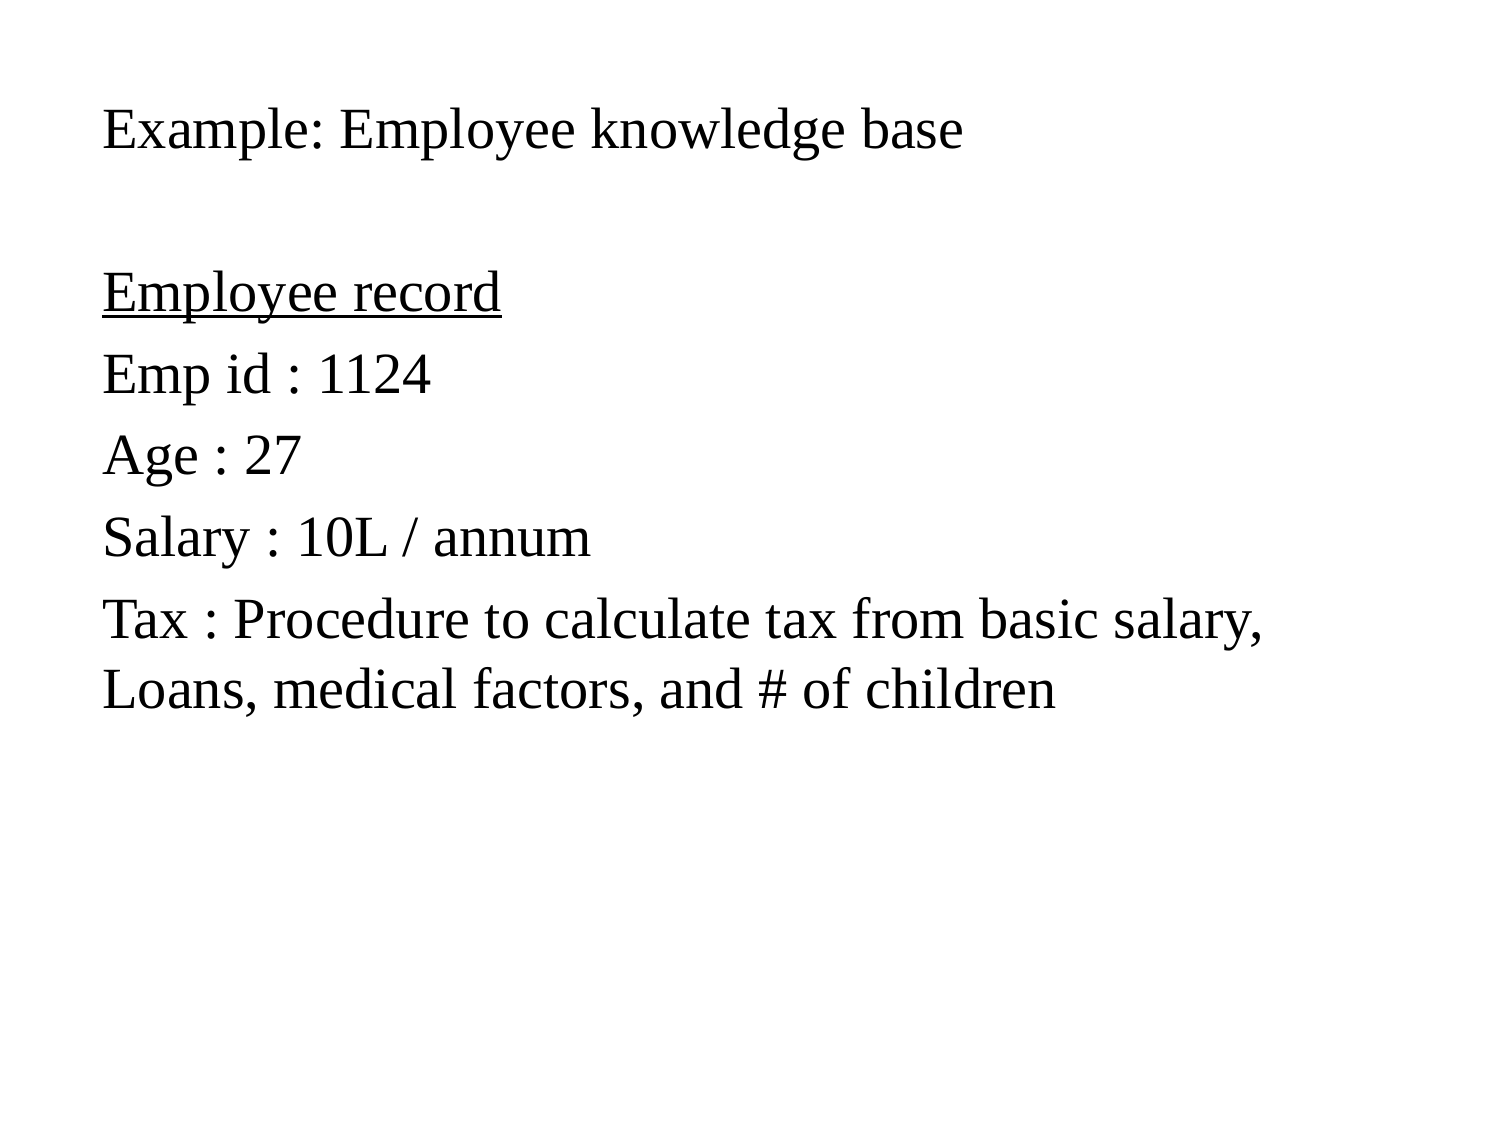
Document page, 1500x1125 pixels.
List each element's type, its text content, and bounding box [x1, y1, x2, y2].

text_box Example: Employee knowledge base Employee record Emp id : 1124 Age : 27 Salary : 10L / annum Tax : Procedure to calculate tax from basic salary, Loans, medical factors, and # of children [87, 82, 1438, 728]
